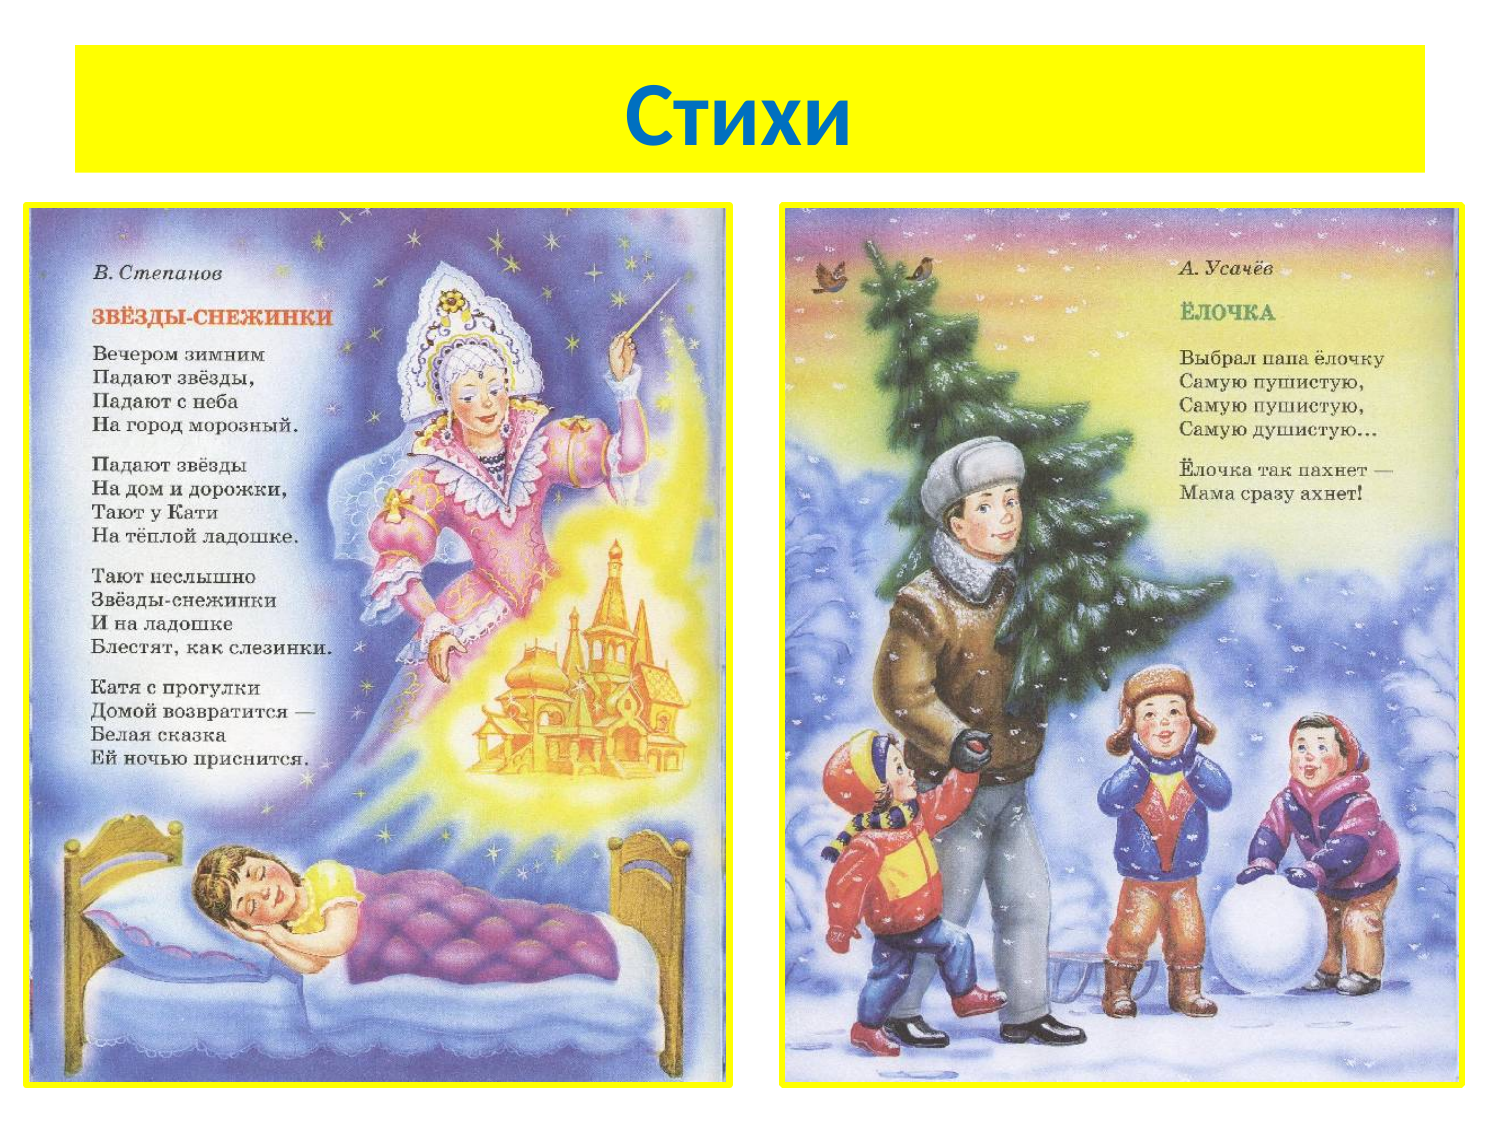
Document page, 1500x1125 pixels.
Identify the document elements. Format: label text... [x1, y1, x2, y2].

title Стихи [75, 45, 1425, 173]
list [29, 207, 727, 1083]
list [785, 207, 1459, 1083]
